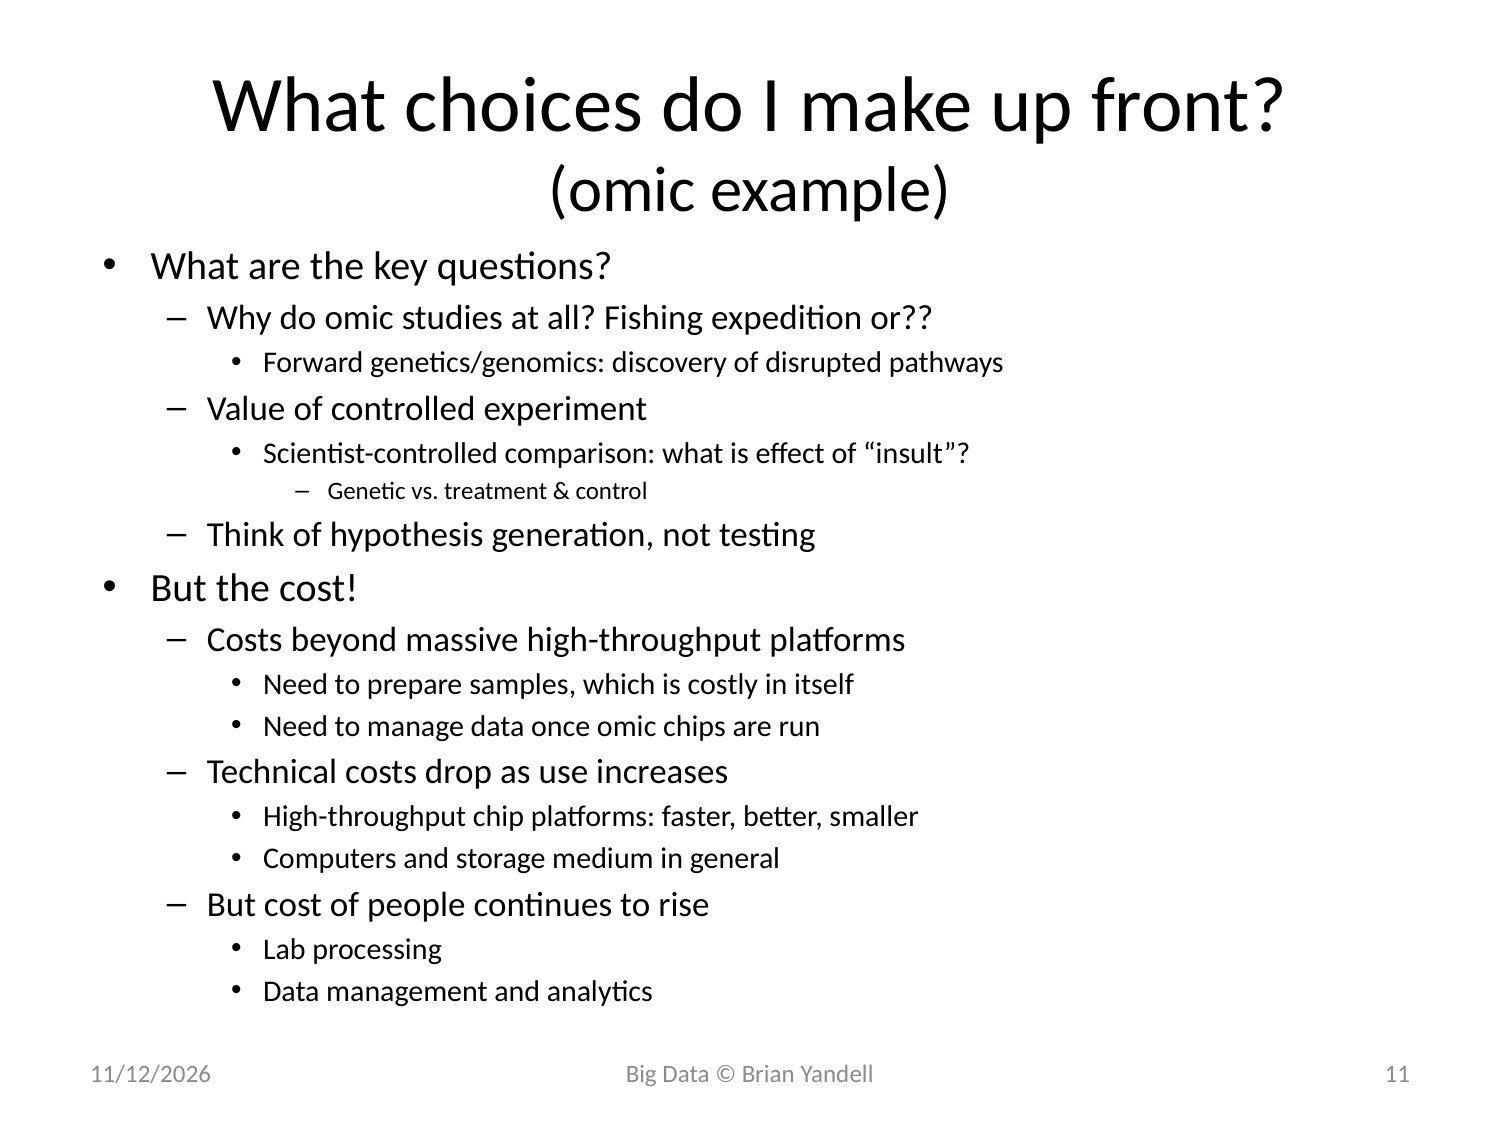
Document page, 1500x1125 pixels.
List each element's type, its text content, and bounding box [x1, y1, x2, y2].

footer Big Data © Brian Yandell [512, 1042, 988, 1103]
slide_number 11 [1074, 1042, 1425, 1103]
title What choices do I make up front? (omic example) [75, 45, 1425, 233]
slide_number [75, 1042, 425, 1103]
list What are the key questions? Why do omic studies at all? Fishing expedition or?? Forward genetics/genomics: discovery of disrupted pathways Value of controlled experiment Scientist-controlled comparison: what is effect of “insult”? Genetic vs. treatment & control Think of hypothesis generation, not testing But the cost! Costs beyond massive high-throughput platforms Need to prepare samples, which is costly in itself Need to manage data once omic chips are run Technical costs drop as use increases High-throughput chip platforms: faster, better, smaller Computers and storage medium in general But cost of people continues to rise Lab processing Data management and analytics [87, 232, 1438, 1025]
